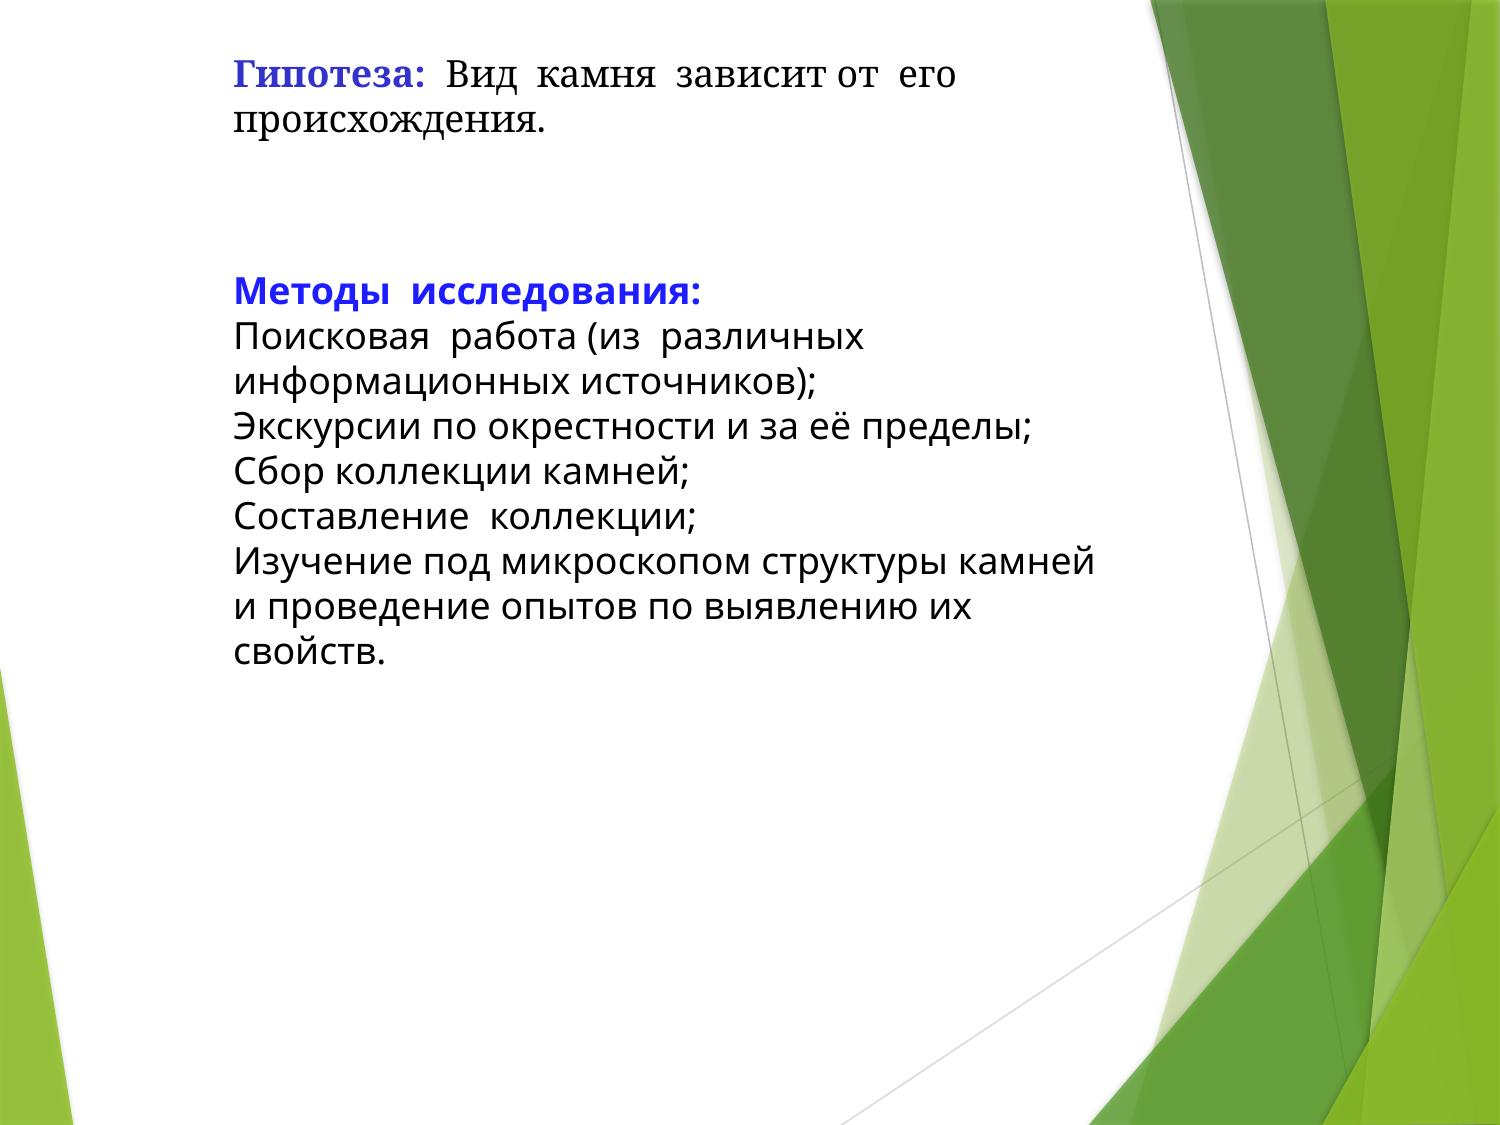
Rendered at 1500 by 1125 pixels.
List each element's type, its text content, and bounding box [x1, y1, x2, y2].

text_box Методы исследования: Поисковая работа (из различных информационных источников); Экскурсии по окрестности и за её пределы; Сбор коллекции камней; Составление коллекции; Изучение под микроскопом структуры камней и проведение опытов по выявлению их свойств. [218, 259, 1125, 680]
text_box Гипотеза: Вид камня зависит от его происхождения. [218, 42, 1087, 148]
